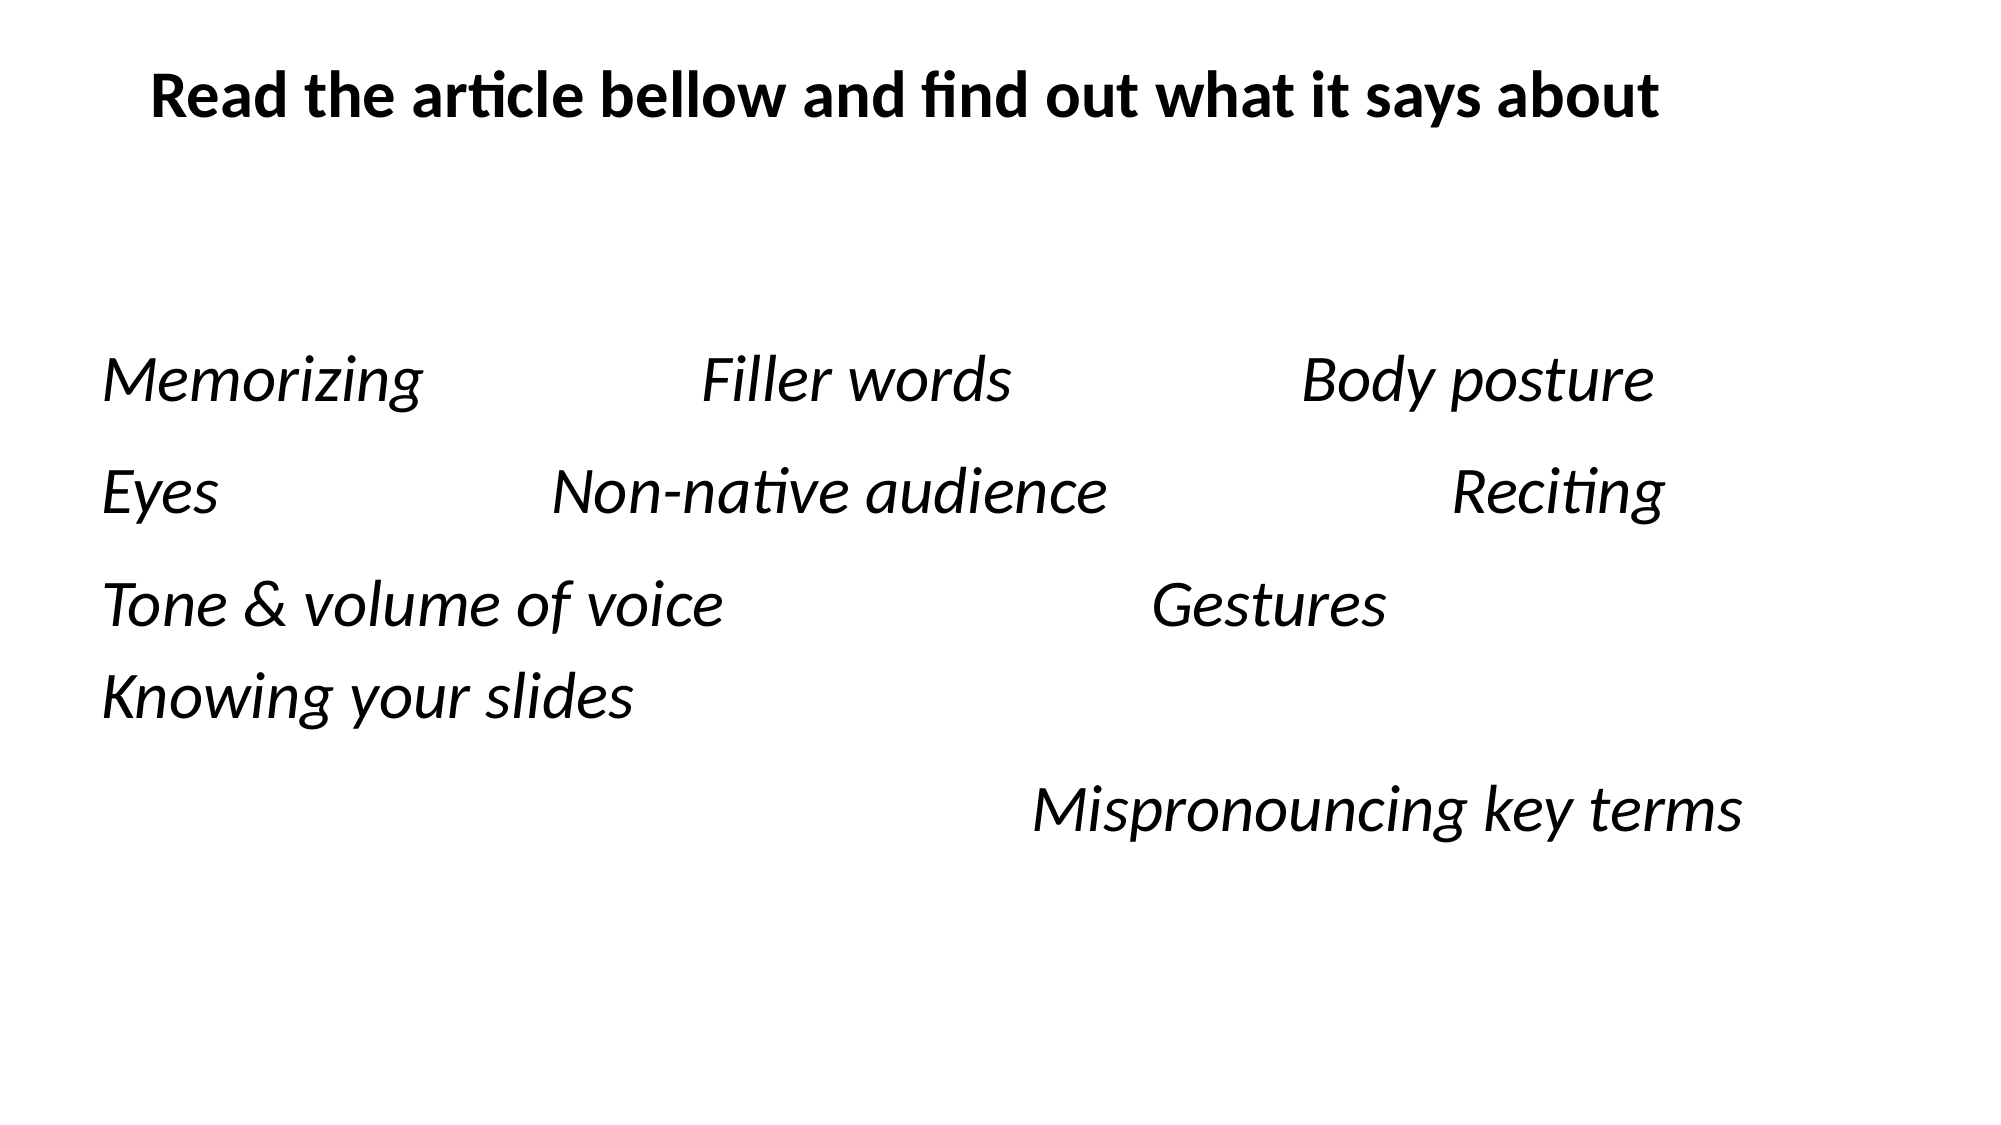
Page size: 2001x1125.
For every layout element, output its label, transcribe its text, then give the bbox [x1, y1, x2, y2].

list Memorizing Filler words Body posture Eyes Non-native audience Reciting Tone & volume of voice Gestures Knowing your slides Mispronouncing key terms [101, 187, 1930, 1074]
title Read the article bellow and find out what it says about [150, 51, 1850, 132]
